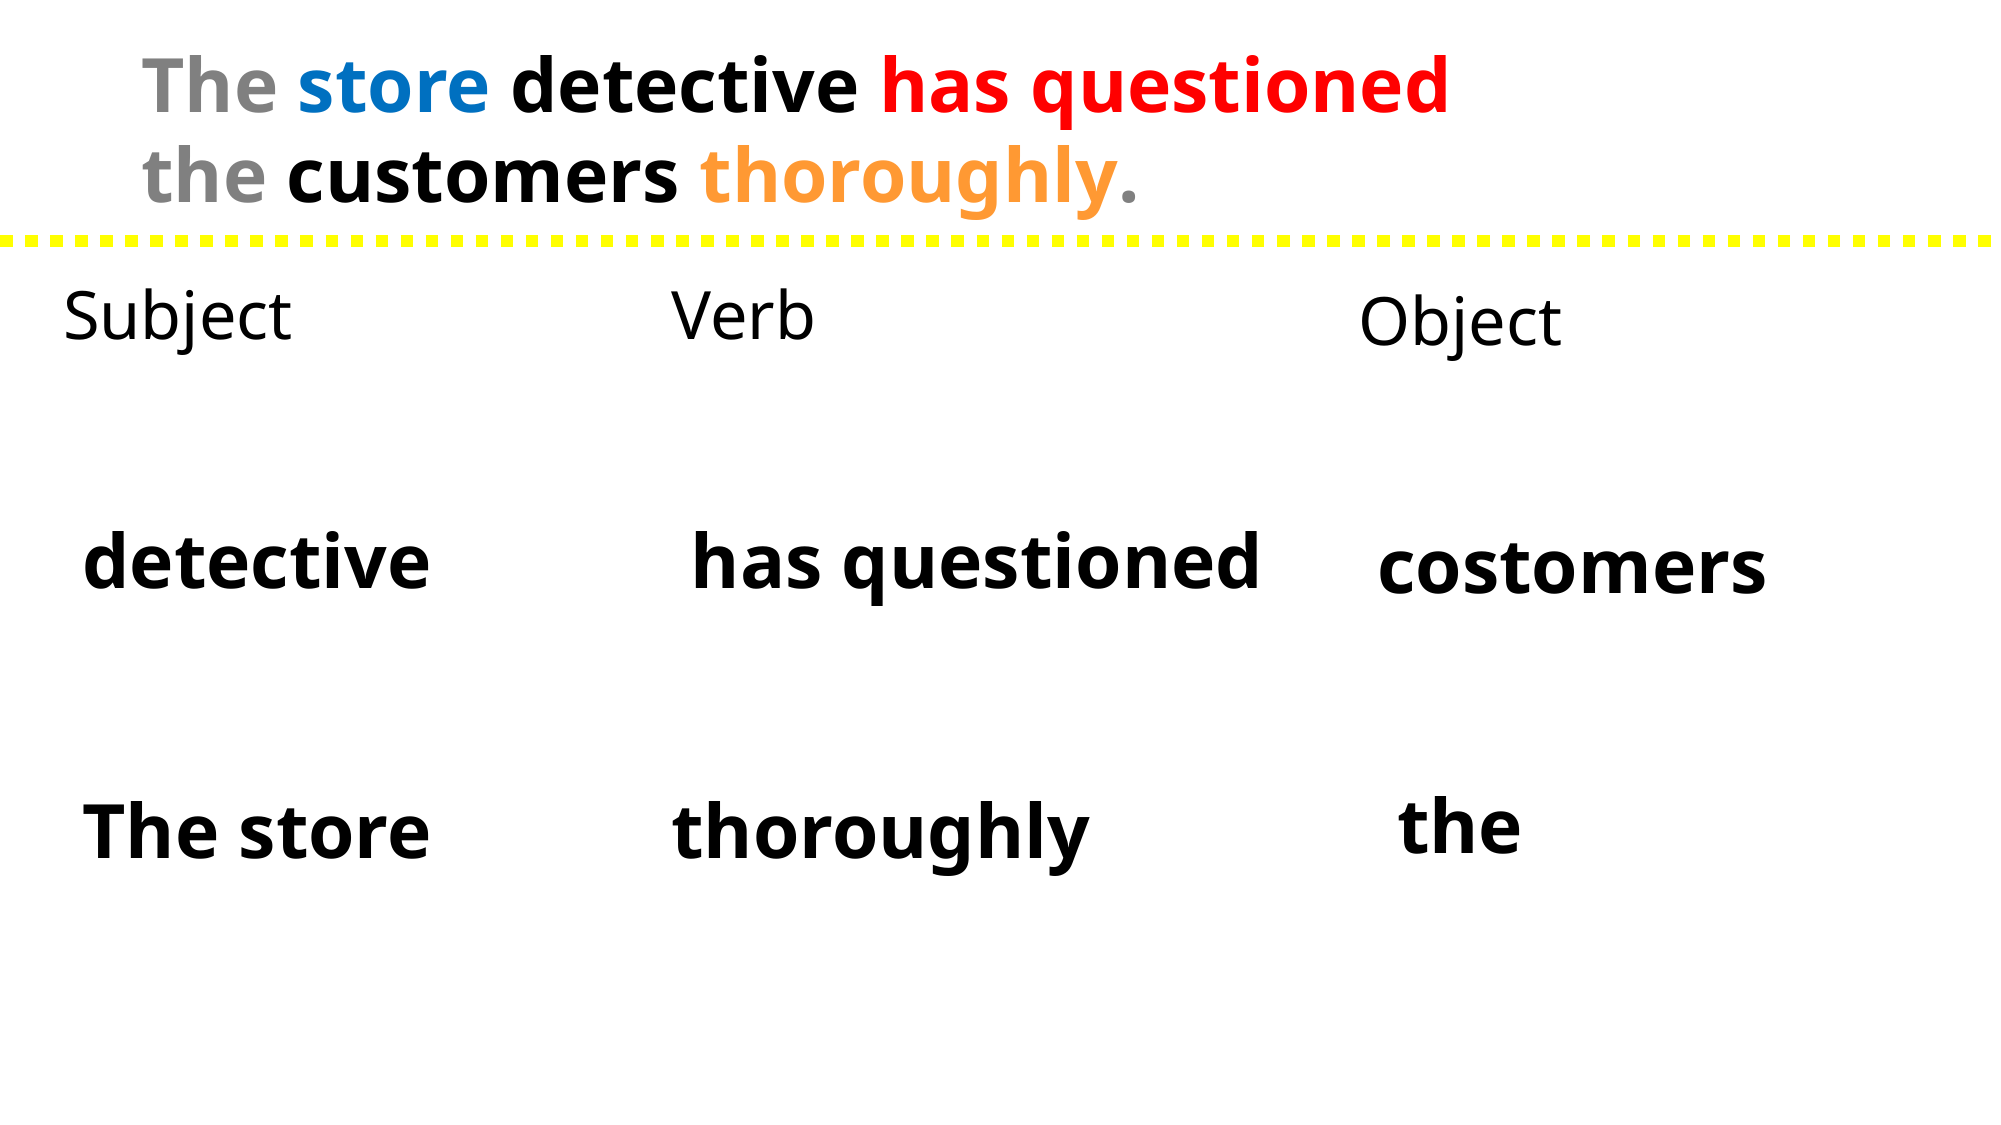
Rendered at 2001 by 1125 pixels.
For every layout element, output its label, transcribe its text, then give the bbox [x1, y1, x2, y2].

text_box Subject detective The store [48, 265, 672, 971]
text_box The store detective has questioned the customers thoroughly. [126, 29, 1980, 225]
text_box Object costomers the [1343, 270, 1967, 876]
text_box Verb has questioned thoroughly [656, 265, 1329, 926]
